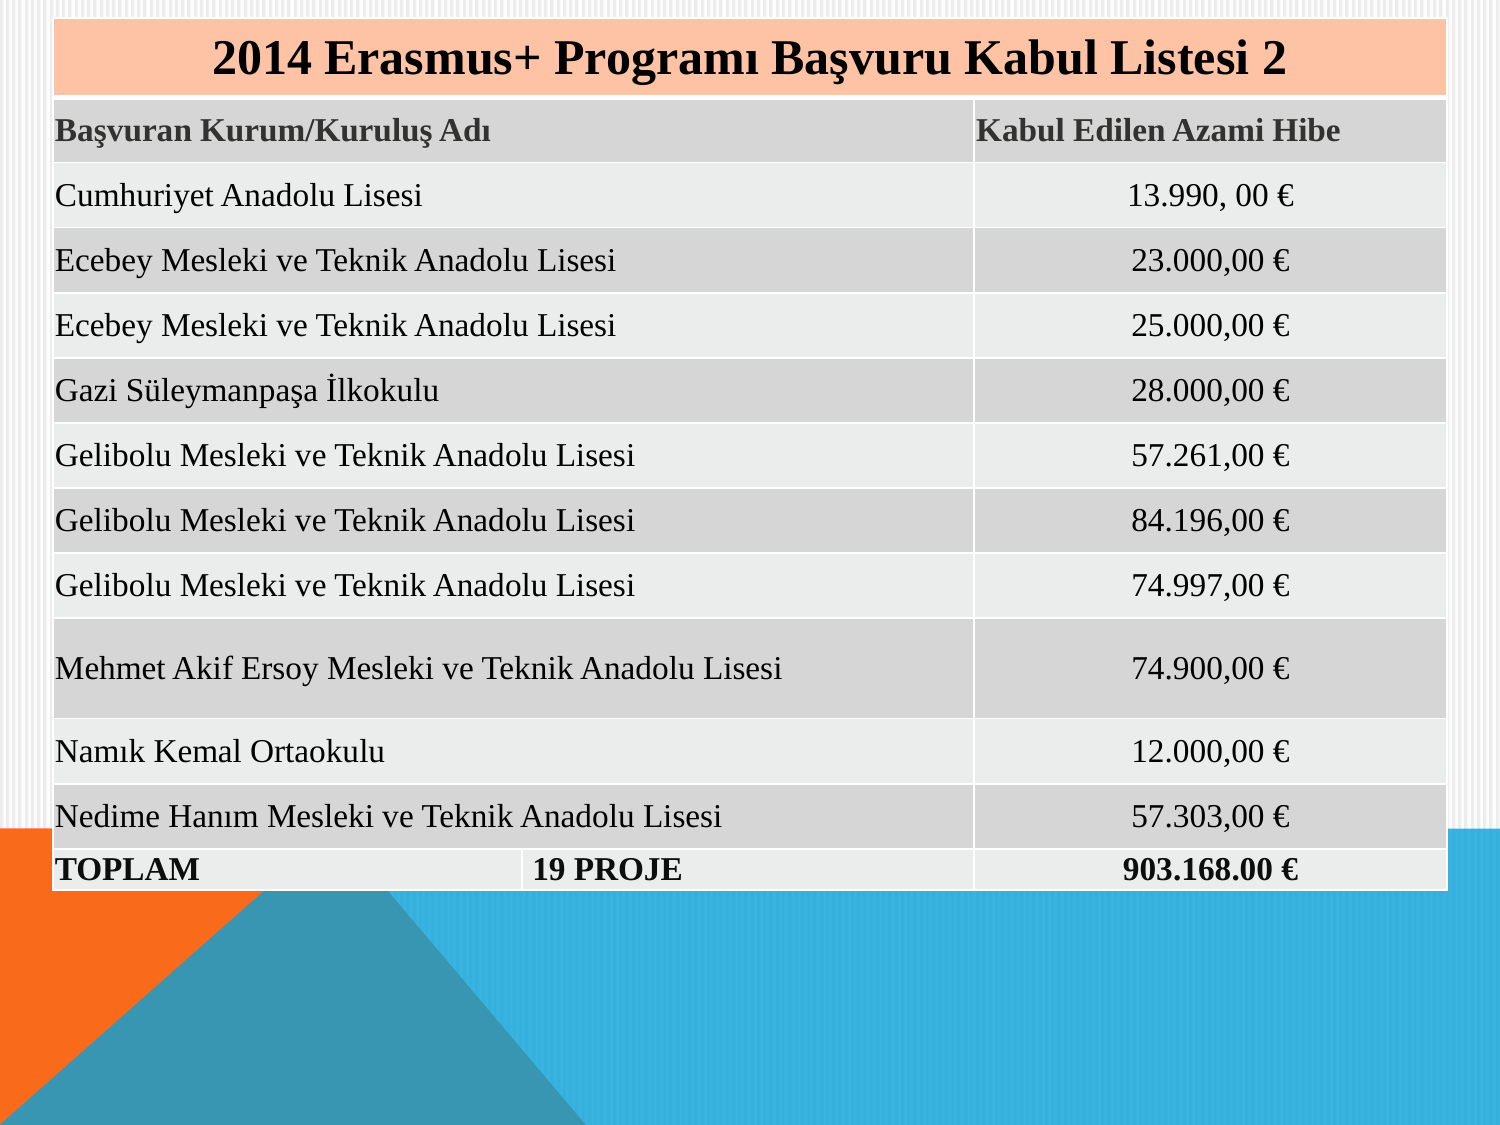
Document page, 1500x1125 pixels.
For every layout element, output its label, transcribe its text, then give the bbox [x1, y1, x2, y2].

table_cell Namık Kemal Ortaokulu [54, 719, 973, 783]
table_cell Ecebey Mesleki ve Teknik Anadolu Lisesi [54, 228, 973, 292]
table_cell 903.168.00 € [975, 850, 1446, 889]
table_cell 57.303,00 € [975, 785, 1446, 848]
table_cell Gazi Süleymanpaşa İlkokulu [54, 359, 973, 422]
table_cell Başvuran Kurum/Kuruluş Adı [54, 100, 973, 162]
table_cell Gelibolu Mesleki ve Teknik Anadolu Lisesi [54, 489, 973, 552]
table_cell 23.000,00 € [975, 228, 1446, 292]
table_cell Nedime Hanım Mesleki ve Teknik Anadolu Lisesi [54, 785, 973, 848]
table_cell Mehmet Akif Ersoy Mesleki ve Teknik Anadolu Lisesi [54, 619, 973, 718]
table_cell Cumhuriyet Anadolu Lisesi [54, 163, 973, 227]
table_cell 12.000,00 € [975, 719, 1446, 783]
table_cell 74.900,00 € [975, 619, 1446, 718]
table_header 2014 Erasmus+ Programı Başvuru Kabul Listesi 2 [54, 19, 1446, 95]
table_cell 28.000,00 € [975, 359, 1446, 422]
table_cell 19 PROJE [523, 850, 973, 889]
table_cell Ecebey Mesleki ve Teknik Anadolu Lisesi [54, 294, 973, 357]
table_cell 13.990, 00 € [975, 163, 1446, 227]
table_cell Gelibolu Mesleki ve Teknik Anadolu Lisesi [54, 424, 973, 487]
table_cell 74.997,00 € [975, 554, 1446, 617]
table_cell Kabul Edilen Azami Hibe [975, 100, 1446, 162]
table_cell 25.000,00 € [975, 294, 1446, 357]
table_cell 57.261,00 € [975, 424, 1446, 487]
table_cell TOPLAM [54, 850, 521, 889]
table_cell Gelibolu Mesleki ve Teknik Anadolu Lisesi [54, 554, 973, 617]
table_cell 84.196,00 € [975, 489, 1446, 552]
